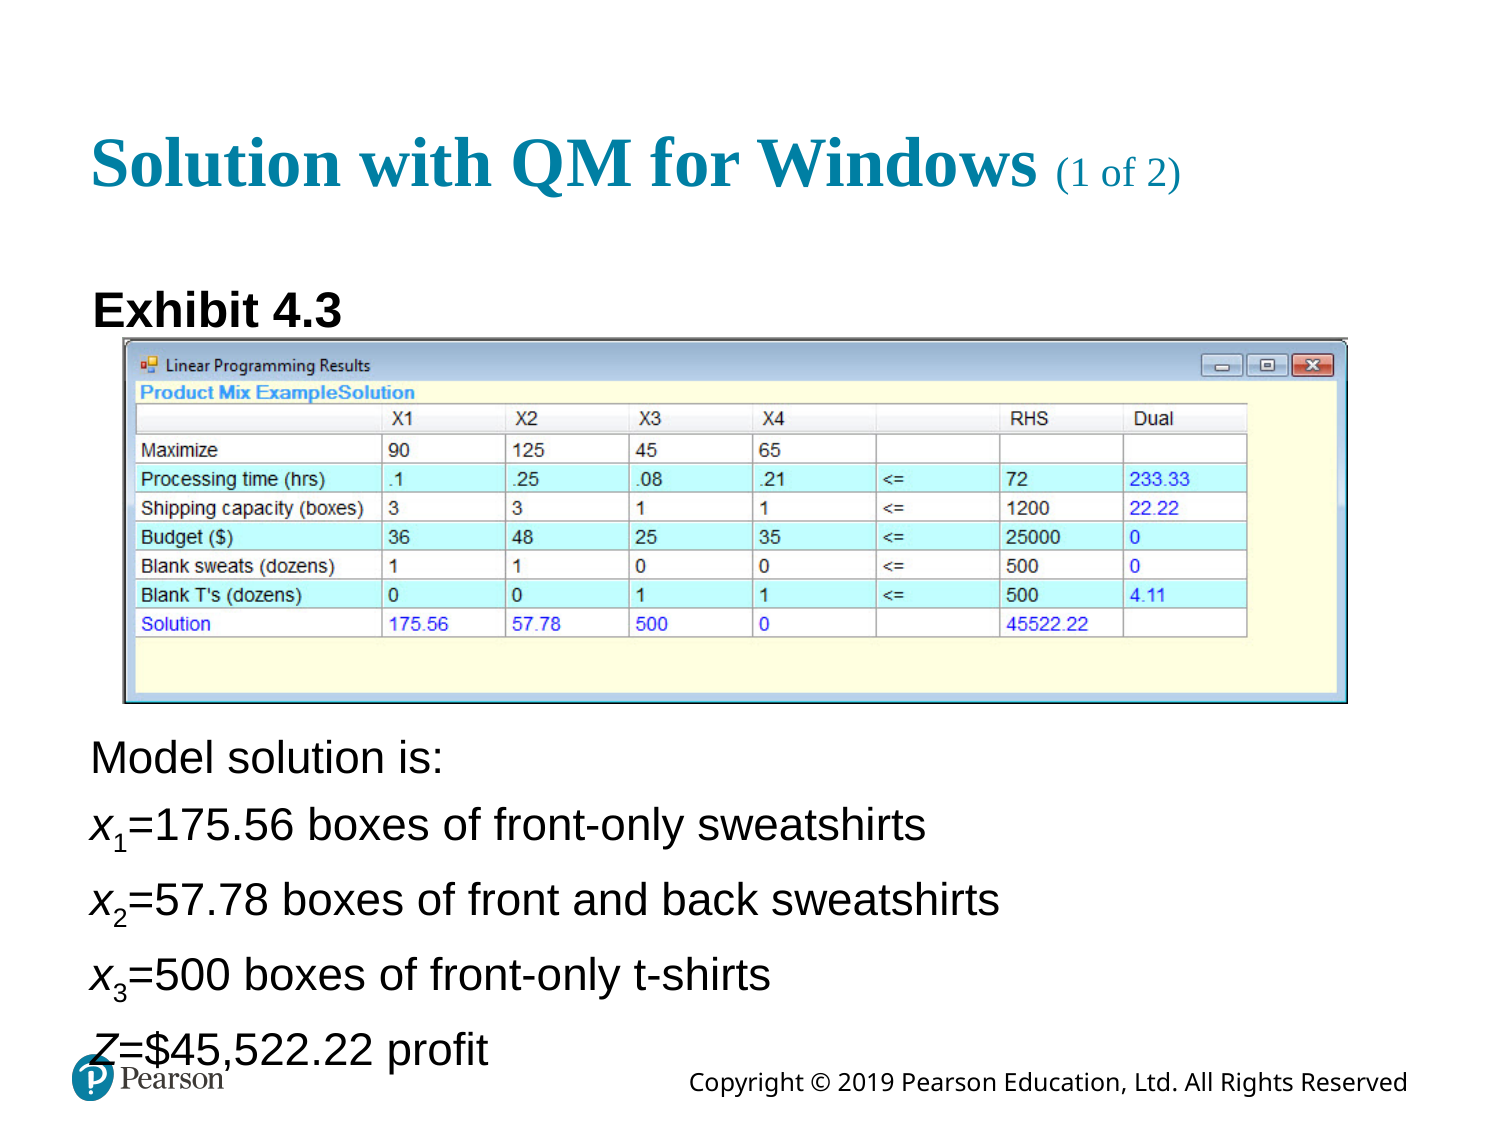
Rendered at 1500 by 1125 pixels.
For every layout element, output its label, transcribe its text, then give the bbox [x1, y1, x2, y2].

picture [121, 337, 1349, 704]
picture [72, 1087, 83, 1101]
picture [72, 1054, 88, 1070]
picture [80, 1054, 224, 1101]
title Solution with Q M for Windows (1 of 2) [75, 35, 1425, 216]
list Model solution is: x1=175.56 boxes of front-only sweatshirts x2=57.78 boxes of front and back sweatshirts x3=500 boxes of front-only t-shirts Z=$45,522.22 profit [75, 712, 1395, 1050]
list Exhibit 4.3 [77, 262, 455, 325]
